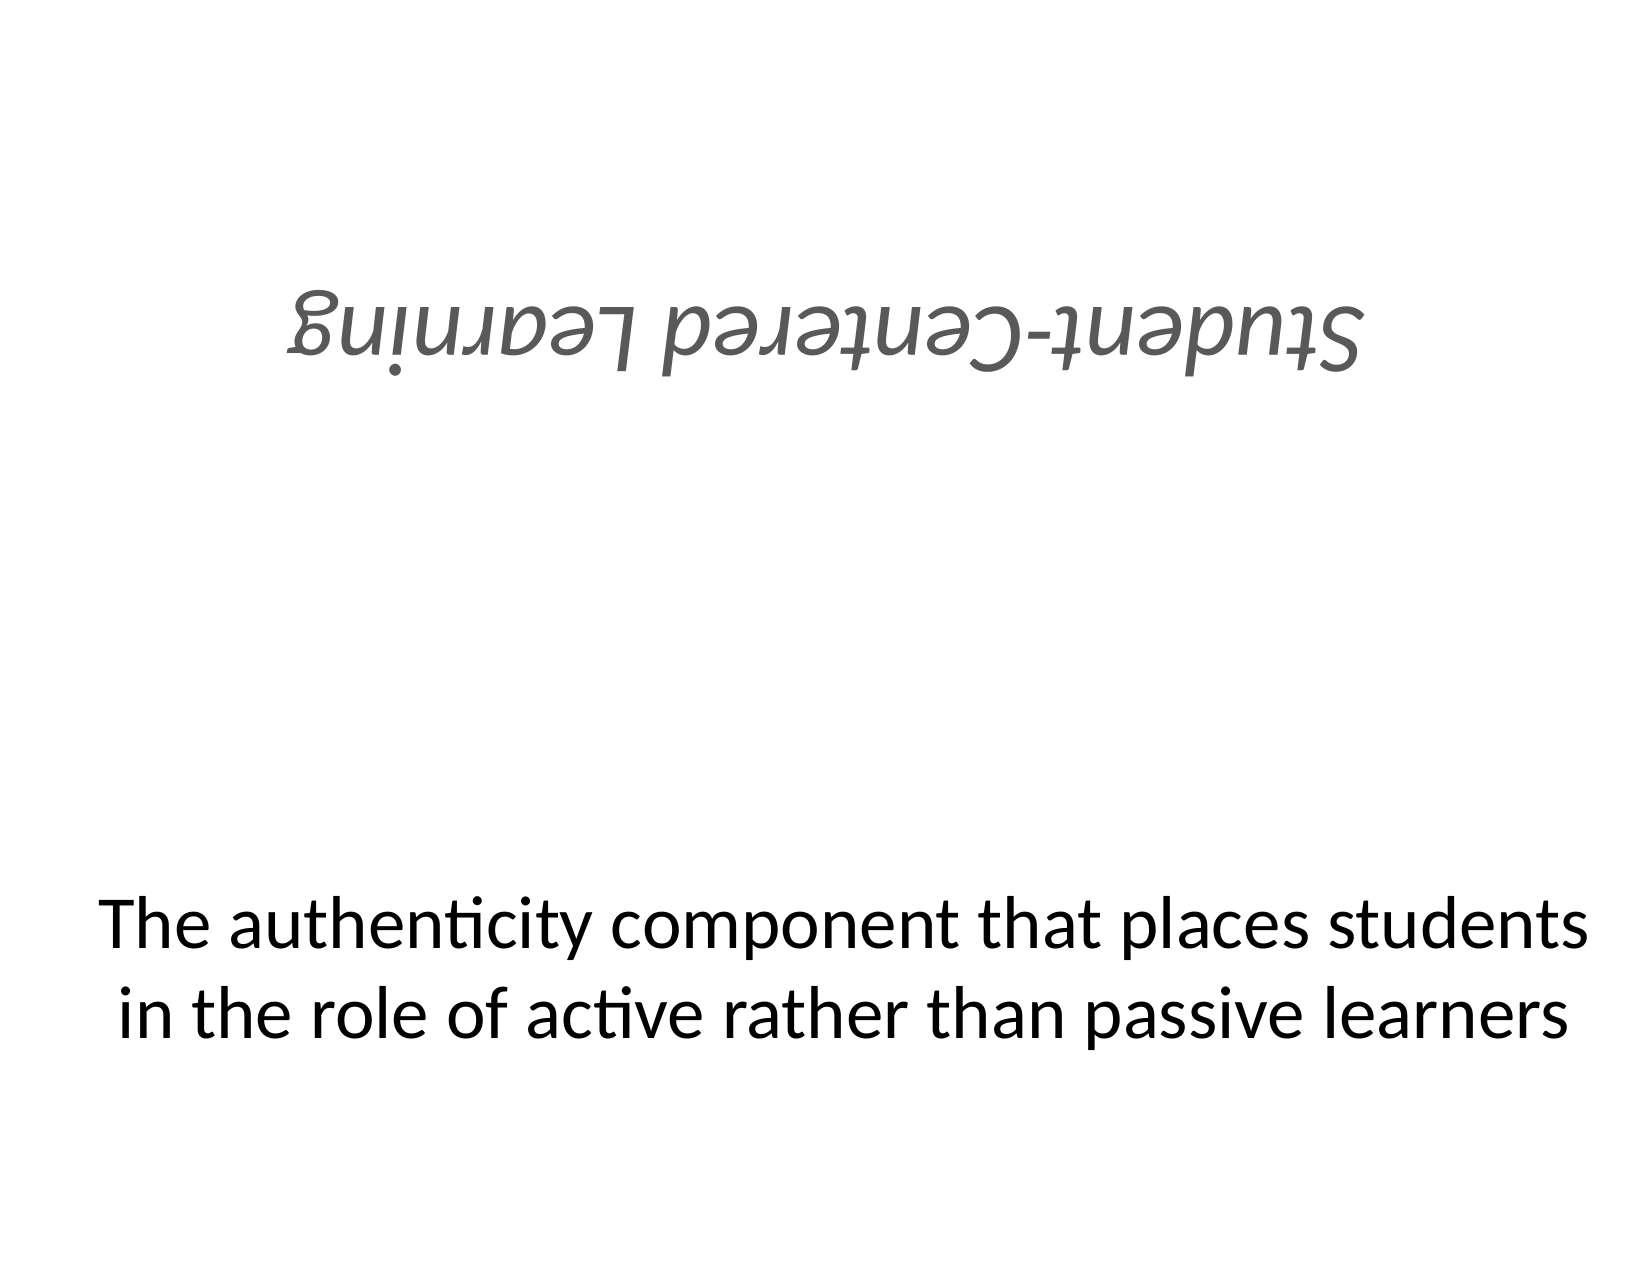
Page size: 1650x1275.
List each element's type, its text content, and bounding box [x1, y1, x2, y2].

subtitle Student-Centered Learning [56, 143, 1594, 426]
title The authenticity component that places students in the role of active rather than passive learners [75, 854, 1614, 1110]
